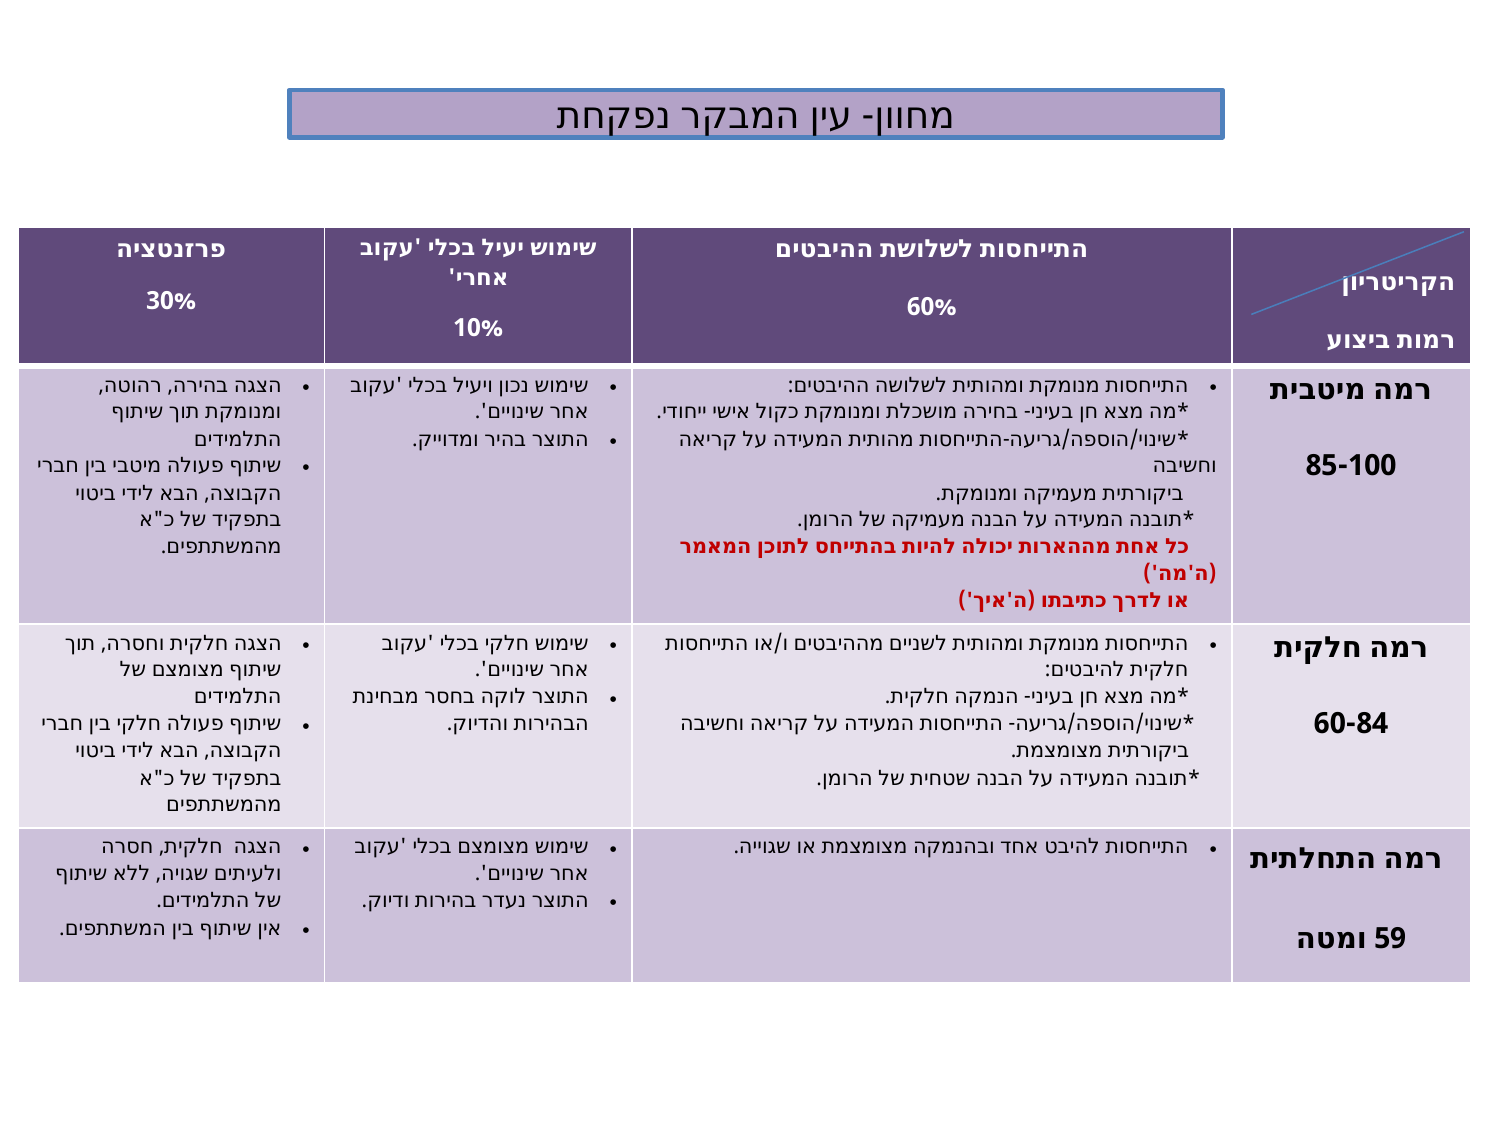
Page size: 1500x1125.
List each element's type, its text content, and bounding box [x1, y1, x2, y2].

table_cell התייחסות להיבט אחד ובהנמקה מצומצמת או שגוייה. [633, 829, 1231, 982]
table_cell הצגה בהירה, רהוטה, ומנומקת תוך שיתוף התלמידים שיתוף פעולה מיטבי בין חברי הקבוצה, הבא לידי ביטוי בתפקיד של כ"א מהמשתתפים. [19, 369, 324, 623]
table_cell רמה התחלתית 59 ומטה [1233, 829, 1470, 982]
table_header פרזנטציה 30% [19, 228, 324, 363]
table_cell רמה מיטבית 85-100 [1233, 369, 1470, 623]
table_cell שימוש חלקי בכלי 'עקוב אחר שינויים'. התוצר לוקה בחסר מבחינת הבהירות והדיוק. [325, 625, 631, 827]
table_cell רמה חלקית 60-84 [1233, 625, 1470, 827]
table_header הקריטריון רמות ביצוע [1233, 228, 1470, 363]
table_header שימוש יעיל בכלי 'עקוב אחרי' 10% [325, 228, 631, 363]
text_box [1251, 231, 1465, 315]
title מחוון- עין המבקר נפקחת [289, 90, 1223, 138]
table_cell התייחסות מנומקת ומהותית לשניים מההיבטים ו/או התייחסות חלקית להיבטים: *מה מצא חן בעיני- הנמקה חלקית. *שינוי/הוספה/גריעה- התייחסות המעידה על קריאה וחשיבה ביקורתית מצומצמת. *תובנה המעידה על הבנה שטחית של הרומן. [633, 625, 1231, 827]
table_cell התייחסות מנומקת ומהותית לשלושה ההיבטים: *מה מצא חן בעיני- בחירה מושכלת ומנומקת כקול אישי ייחודי. *שינוי/הוספה/גריעה-התייחסות מהותית המעידה על קריאה וחשיבה ביקורתית מעמיקה ומנומקת. *תובנה המעידה על הבנה מעמיקה של הרומן. כל אחת מההארות יכולה להיות בהתייחס לתוכן המאמר (ה'מה') או לדרך כתיבתו (ה'איך') [633, 369, 1231, 623]
table_header התייחסות לשלושת ההיבטים 60% [633, 228, 1231, 363]
table_cell הצגה חלקית, חסרה ולעיתים שגויה, ללא שיתוף של התלמידים. אין שיתוף בין המשתתפים. [19, 829, 324, 982]
table_cell שימוש נכון ויעיל בכלי 'עקוב אחר שינויים'. התוצר בהיר ומדוייק. [325, 369, 631, 623]
table_cell שימוש מצומצם בכלי 'עקוב אחר שינויים'. התוצר נעדר בהירות ודיוק. [325, 829, 631, 982]
table_cell הצגה חלקית וחסרה, תוך שיתוף מצומצם של התלמידים שיתוף פעולה חלקי בין חברי הקבוצה, הבא לידי ביטוי בתפקיד של כ"א מהמשתתפים [19, 625, 324, 827]
